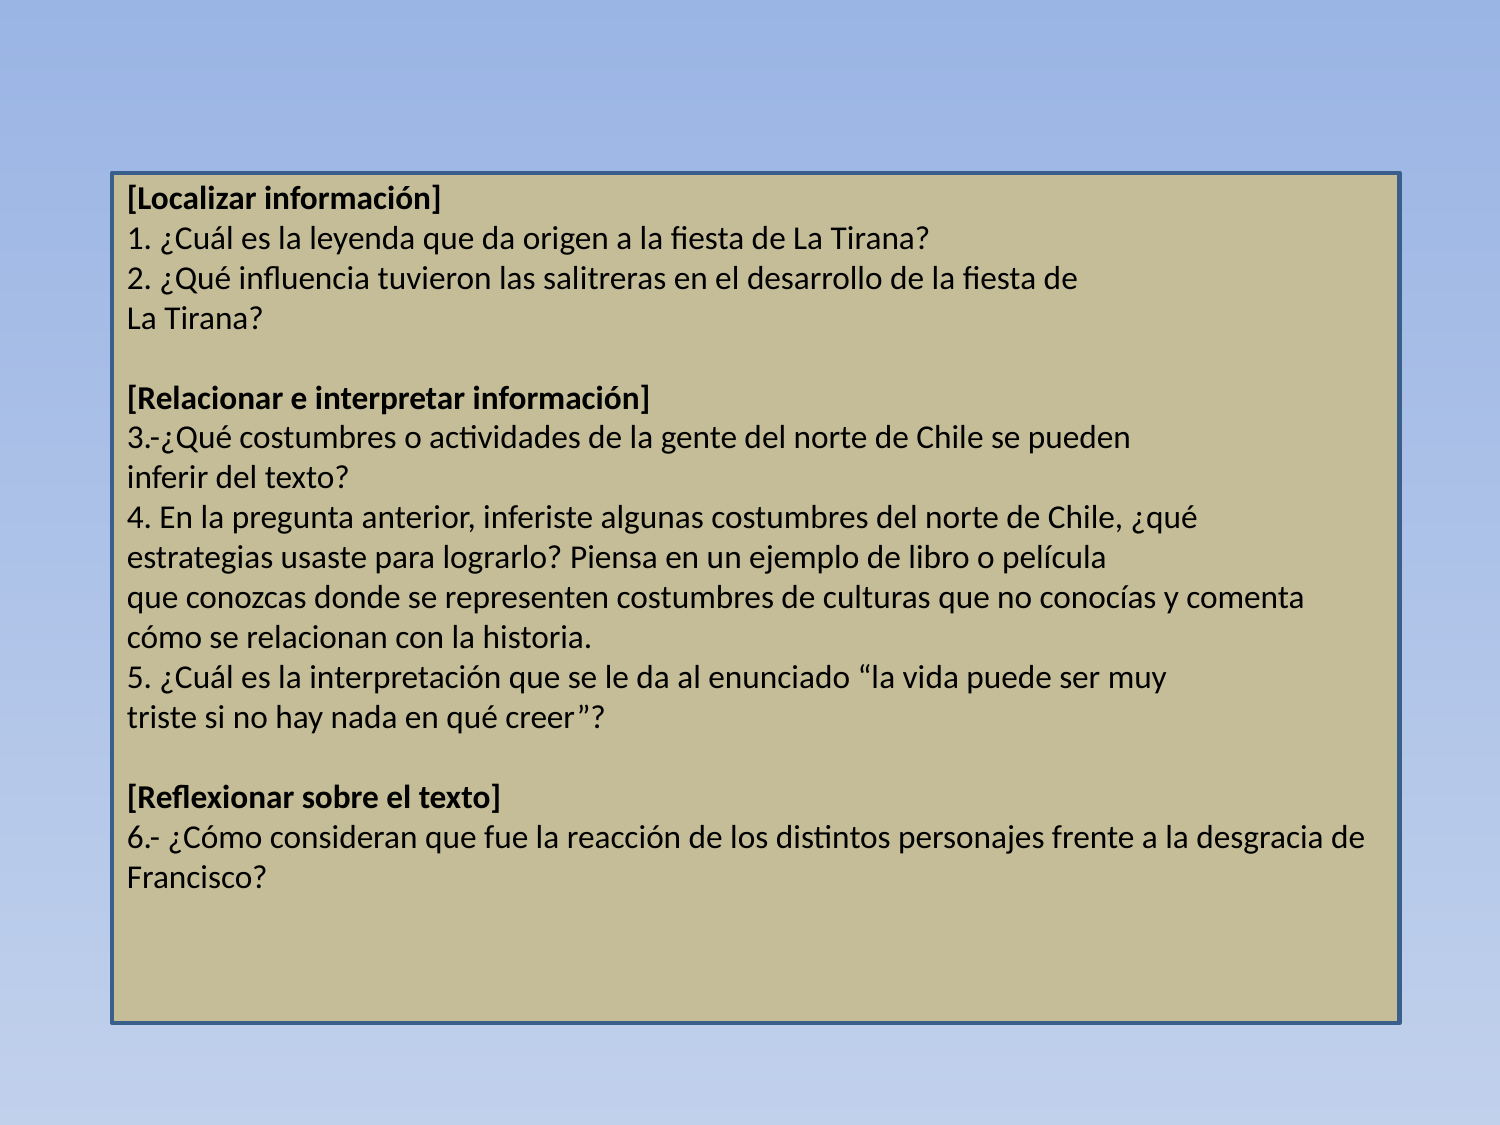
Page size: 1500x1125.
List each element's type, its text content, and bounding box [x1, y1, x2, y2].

text_box [Localizar información] 1. ¿Cuál es la leyenda que da origen a la fiesta de La Tirana? 2. ¿Qué influencia tuvieron las salitreras en el desarrollo de la fiesta de La Tirana? [Relacionar e interpretar información] 3.-¿Qué costumbres o actividades de la gente del norte de Chile se pueden inferir del texto? 4. En la pregunta anterior, inferiste algunas costumbres del norte de Chile, ¿qué estrategias usaste para lograrlo? Piensa en un ejemplo de libro o película que conozcas donde se representen costumbres de culturas que no conocías y comenta cómo se relacionan con la historia. 5. ¿Cuál es la interpretación que se le da al enunciado “la vida puede ser muy triste si no hay nada en qué creer”? [Reflexionar sobre el texto] 6.- ¿Cómo consideran que fue la reacción de los distintos personajes frente a la desgracia de Francisco? [110, 171, 1402, 1025]
